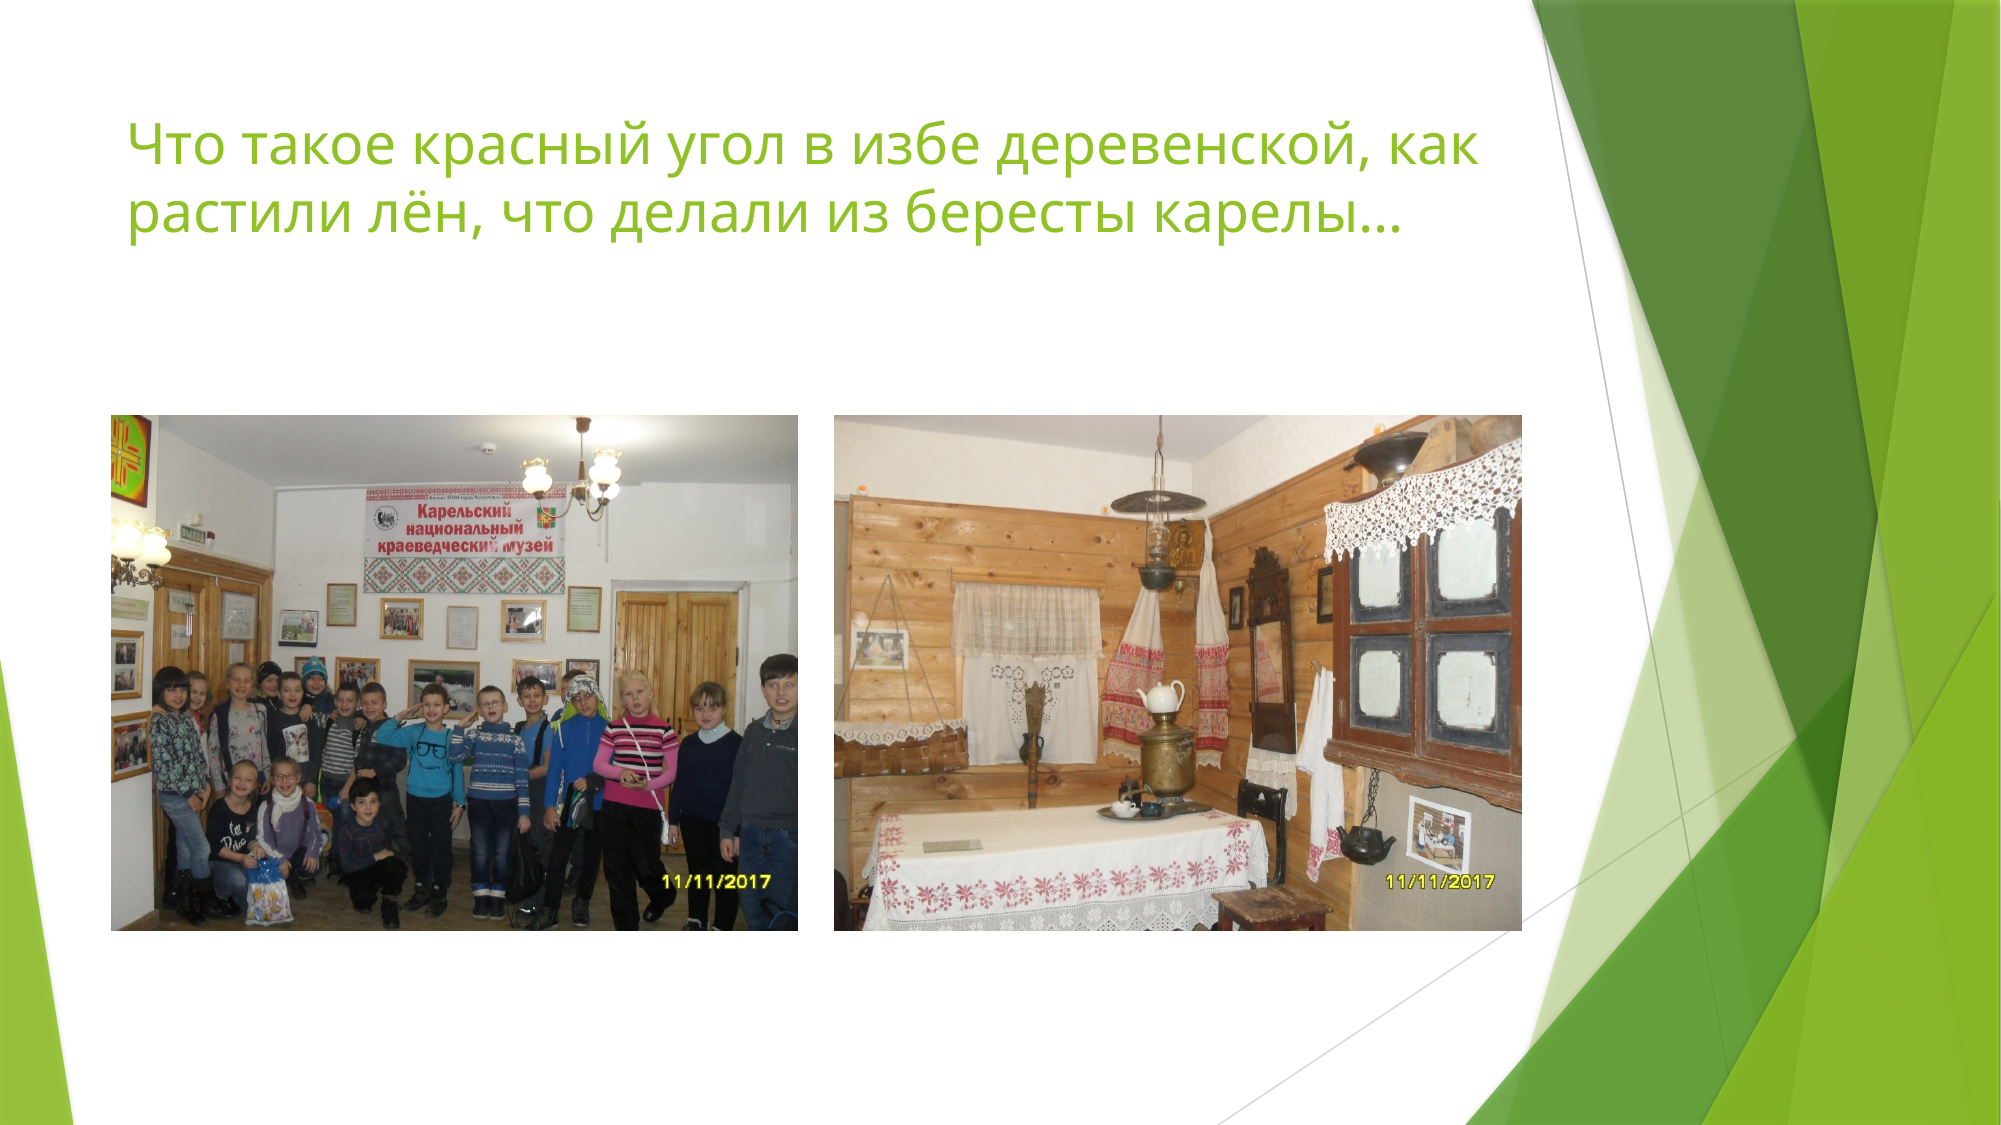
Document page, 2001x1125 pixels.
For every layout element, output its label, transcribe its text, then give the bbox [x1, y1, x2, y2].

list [110, 414, 798, 931]
title Что такое красный угол в избе деревенской, как растили лён, что делали из бересты карелы… [111, 99, 1522, 317]
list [834, 414, 1522, 931]
